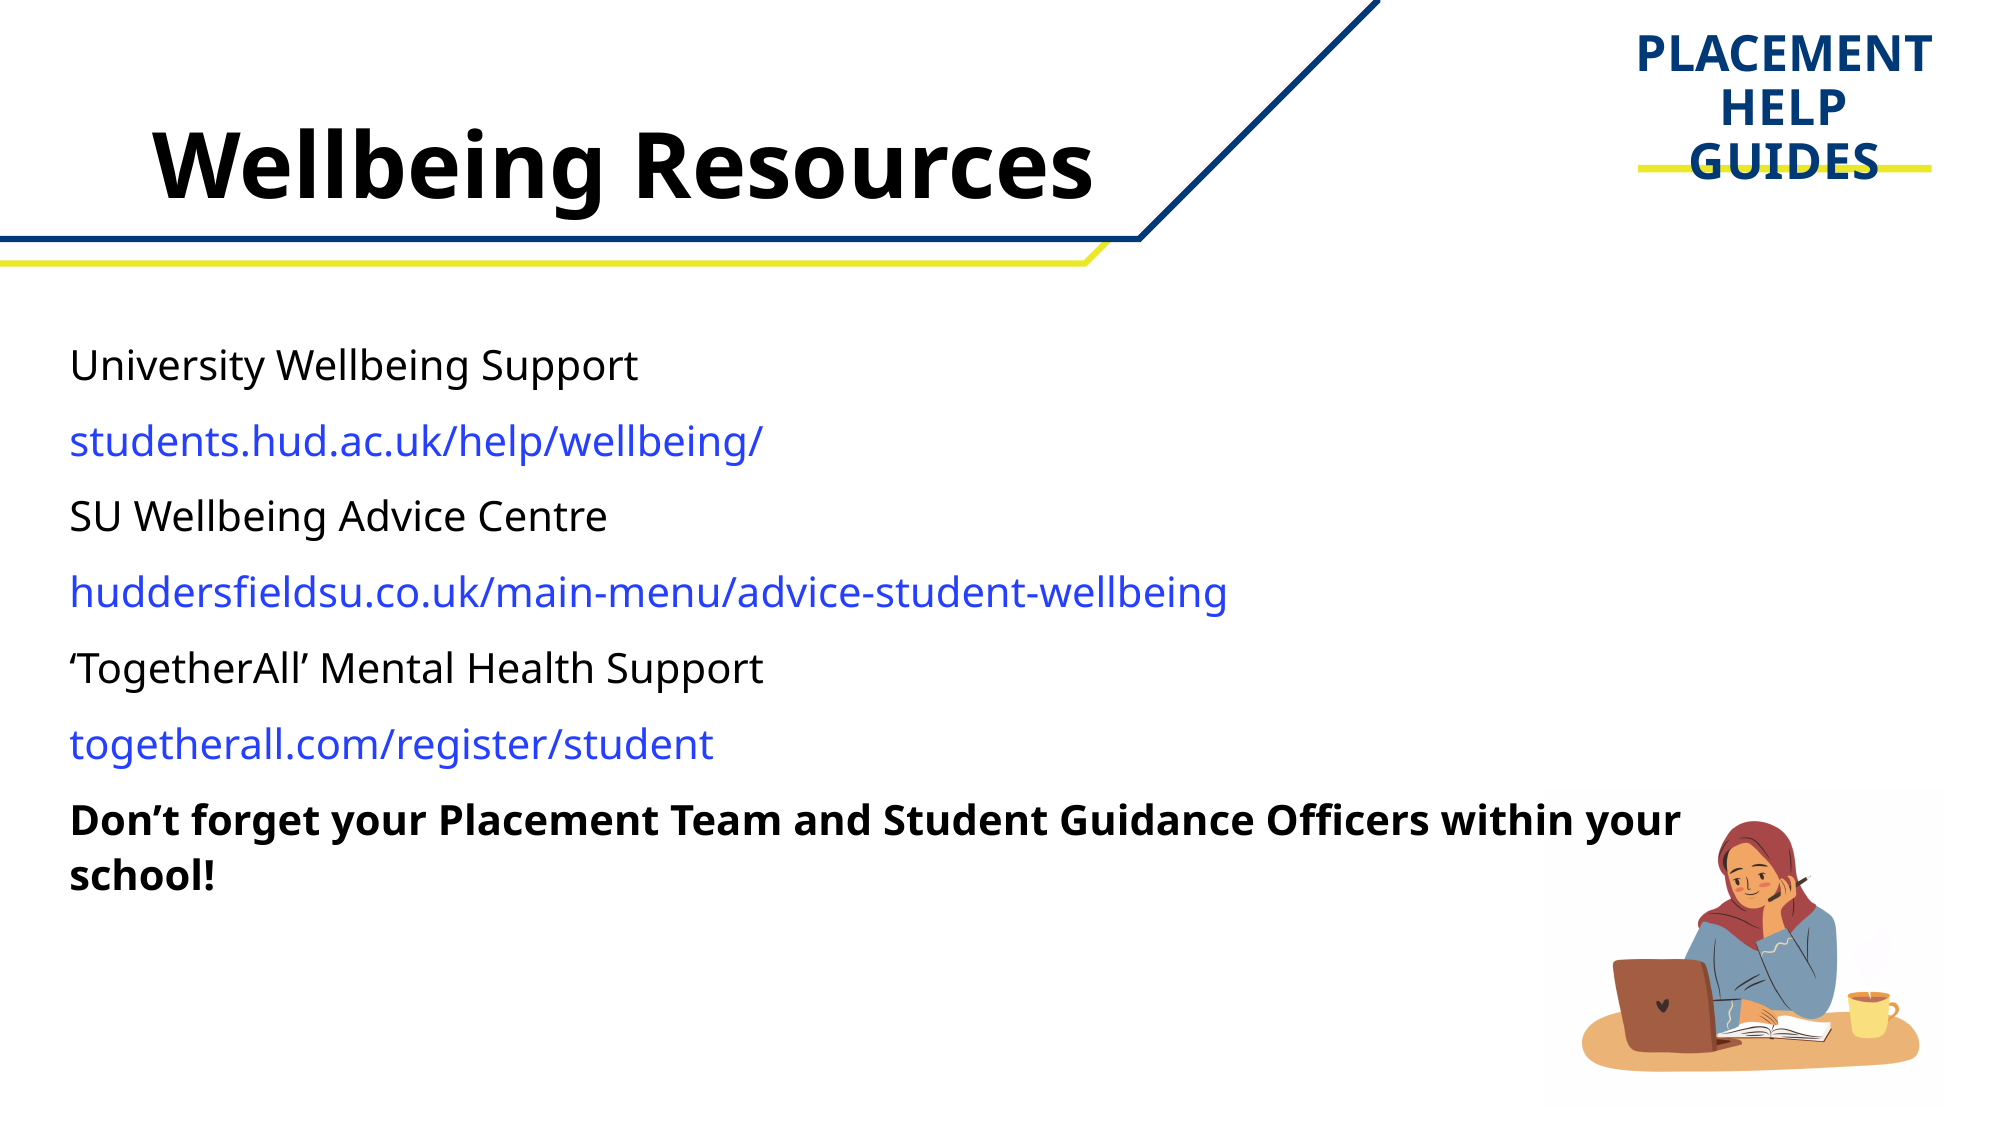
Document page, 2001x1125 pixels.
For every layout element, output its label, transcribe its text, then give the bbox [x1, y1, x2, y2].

picture [1543, 790, 1943, 1106]
text_box [0, 0, 1379, 241]
text_box PLACEMENT HELP GUIDES [1603, 37, 1966, 182]
text_box [0, 241, 137, 265]
list University Wellbeing Support students.hud.ac.uk/help/wellbeing/ SU Wellbeing Advice Centre huddersfieldsu.co.uk/main-menu/advice-student-wellbeing ‘TogetherAll’ Mental Health Support togetherall.com/register/student Don’t forget your Placement Team and Student Guidance Officers within your school! [54, 326, 1780, 1040]
title Wellbeing Resources [137, 59, 1863, 278]
